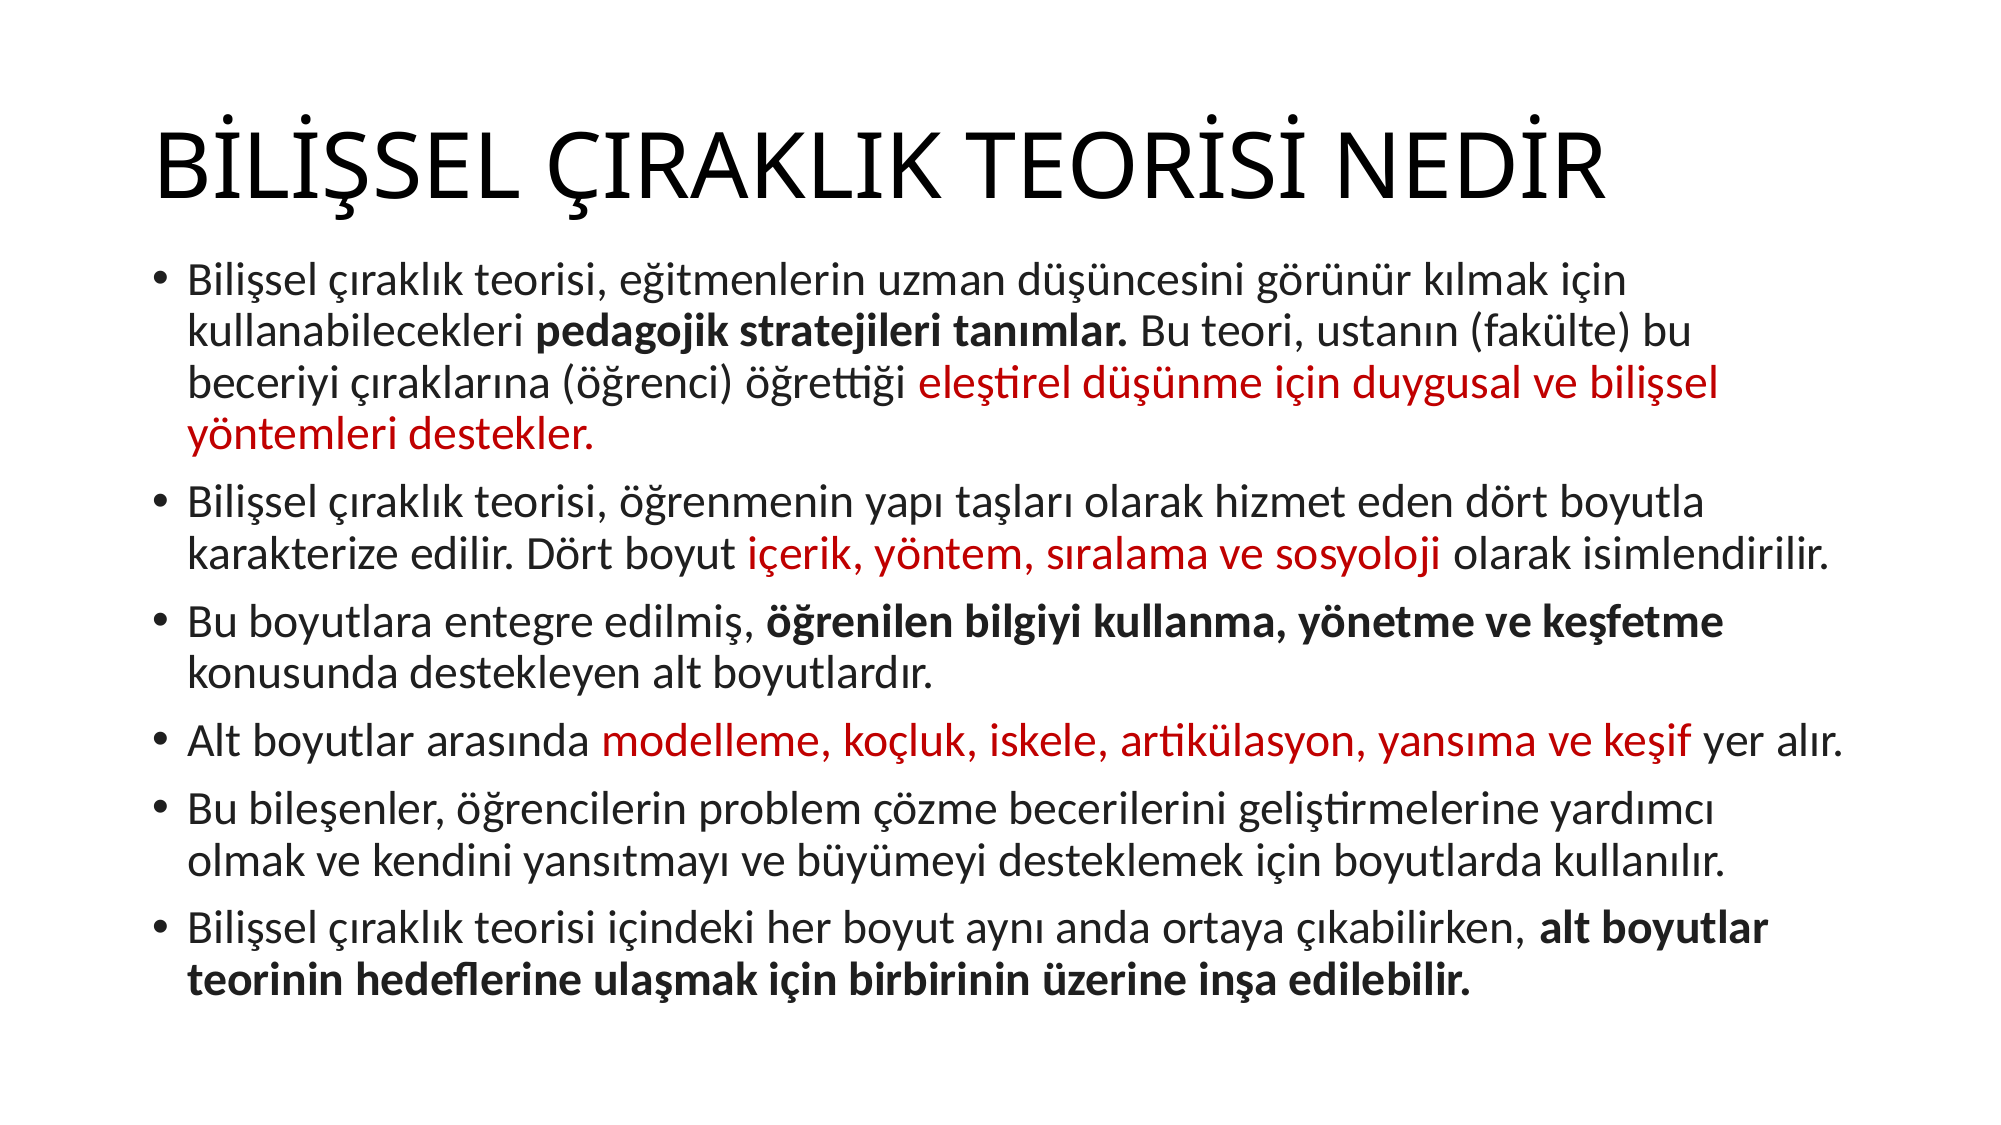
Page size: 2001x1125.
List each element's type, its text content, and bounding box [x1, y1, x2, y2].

title BİLİŞSEL ÇIRAKLIK TEORİSİ NEDİR [137, 59, 1863, 246]
list Bilişsel çıraklık teorisi, eğitmenlerin uzman düşüncesini görünür kılmak için kullanabilecekleri pedagojik stratejileri tanımlar. Bu teori, ustanın (fakülte) bu beceriyi çıraklarına (öğrenci) öğrettiği eleştirel düşünme için duygusal ve bilişsel yöntemleri destekler. Bilişsel çıraklık teorisi, öğrenmenin yapı taşları olarak hizmet eden dört boyutla karakterize edilir. Dört boyut içerik, yöntem, sıralama ve sosyoloji olarak isimlendirilir. Bu boyutlara entegre edilmiş, öğrenilen bilgiyi kullanma, yönetme ve keşfetme konusunda destekleyen alt boyutlardır. Alt boyutlar arasında modelleme, koçluk, iskele, artikülasyon, yansıma ve keşif yer alır. Bu bileşenler, öğrencilerin problem çözme becerilerini geliştirmelerine yardımcı olmak ve kendini yansıtmayı ve büyümeyi desteklemek için boyutlarda kullanılır. Bilişsel çıraklık teorisi içindeki her boyut aynı anda ortaya çıkabilirken, alt boyutlar teorinin hedeflerine ulaşmak için birbirinin üzerine inşa edilebilir. [137, 246, 1863, 1086]
